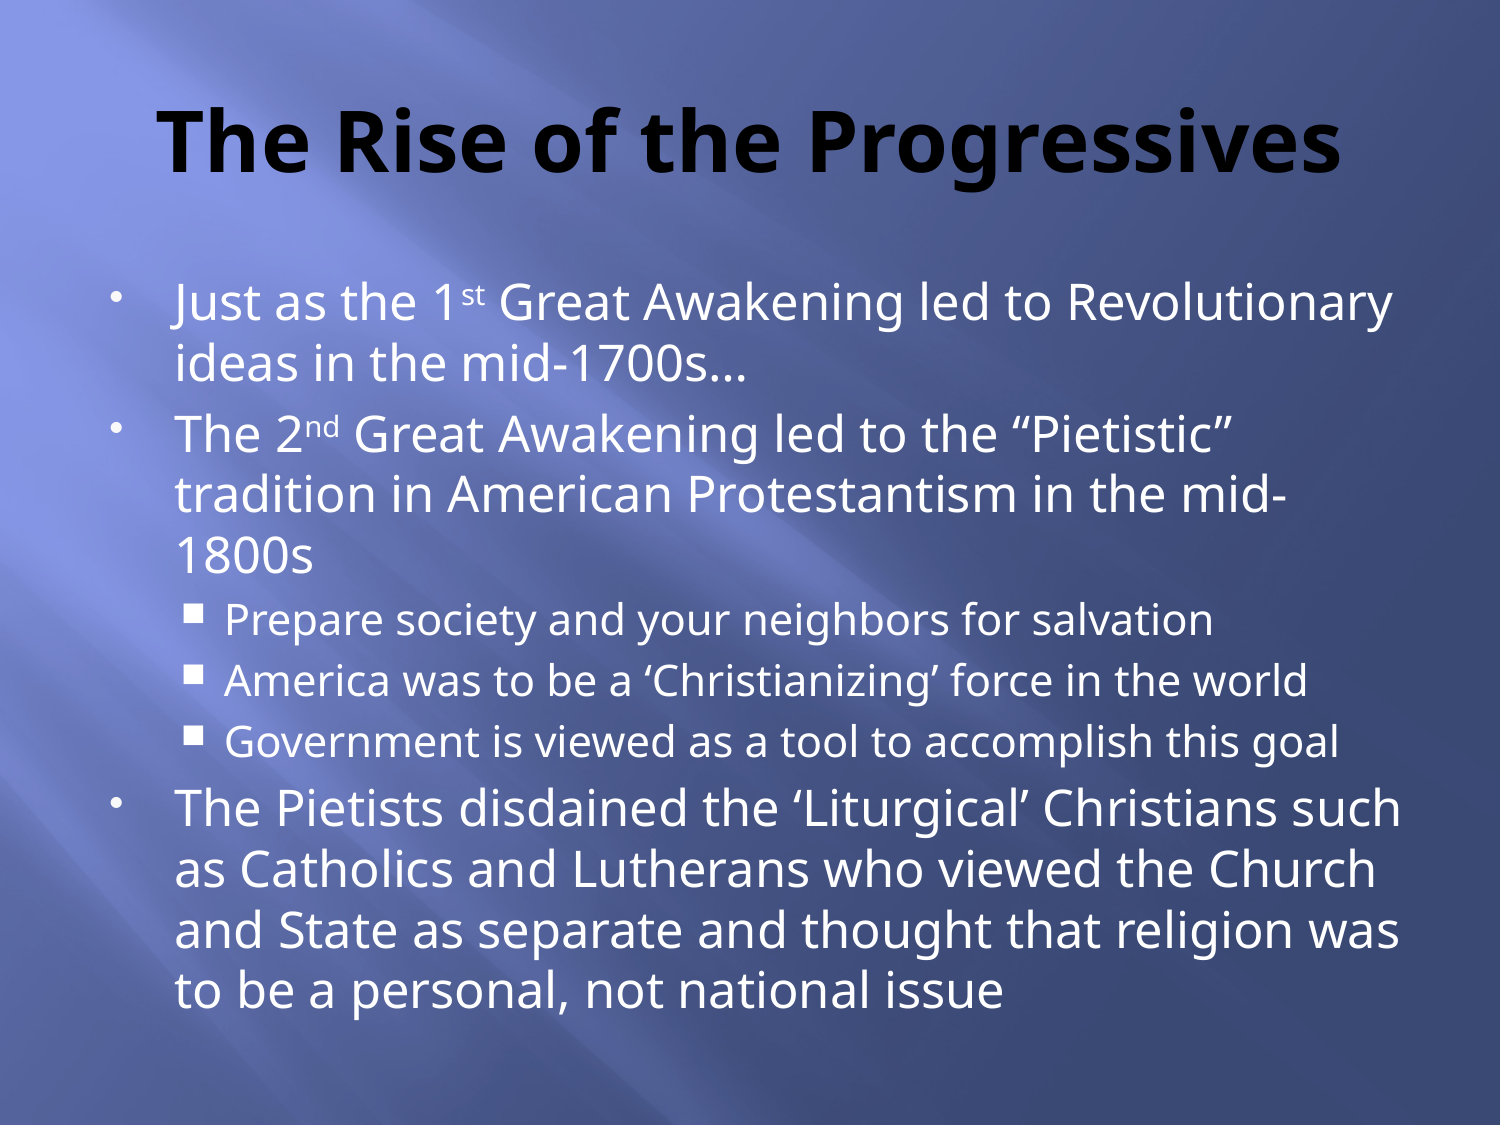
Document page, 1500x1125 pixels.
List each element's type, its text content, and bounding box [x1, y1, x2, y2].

list Just as the 1st Great Awakening led to Revolutionary ideas in the mid-1700s… The 2nd Great Awakening led to the “Pietistic” tradition in American Protestantism in the mid- 1800s Prepare society and your neighbors for salvation America was to be a ‘Christianizing’ force in the world Government is viewed as a tool to accomplish this goal The Pietists disdained the ‘Liturgical’ Christians such as Catholics and Lutherans who viewed the Church and State as separate and thought that religion was to be a personal, not national issue [75, 262, 1425, 1035]
title The Rise of the Progressives [75, 45, 1425, 233]
